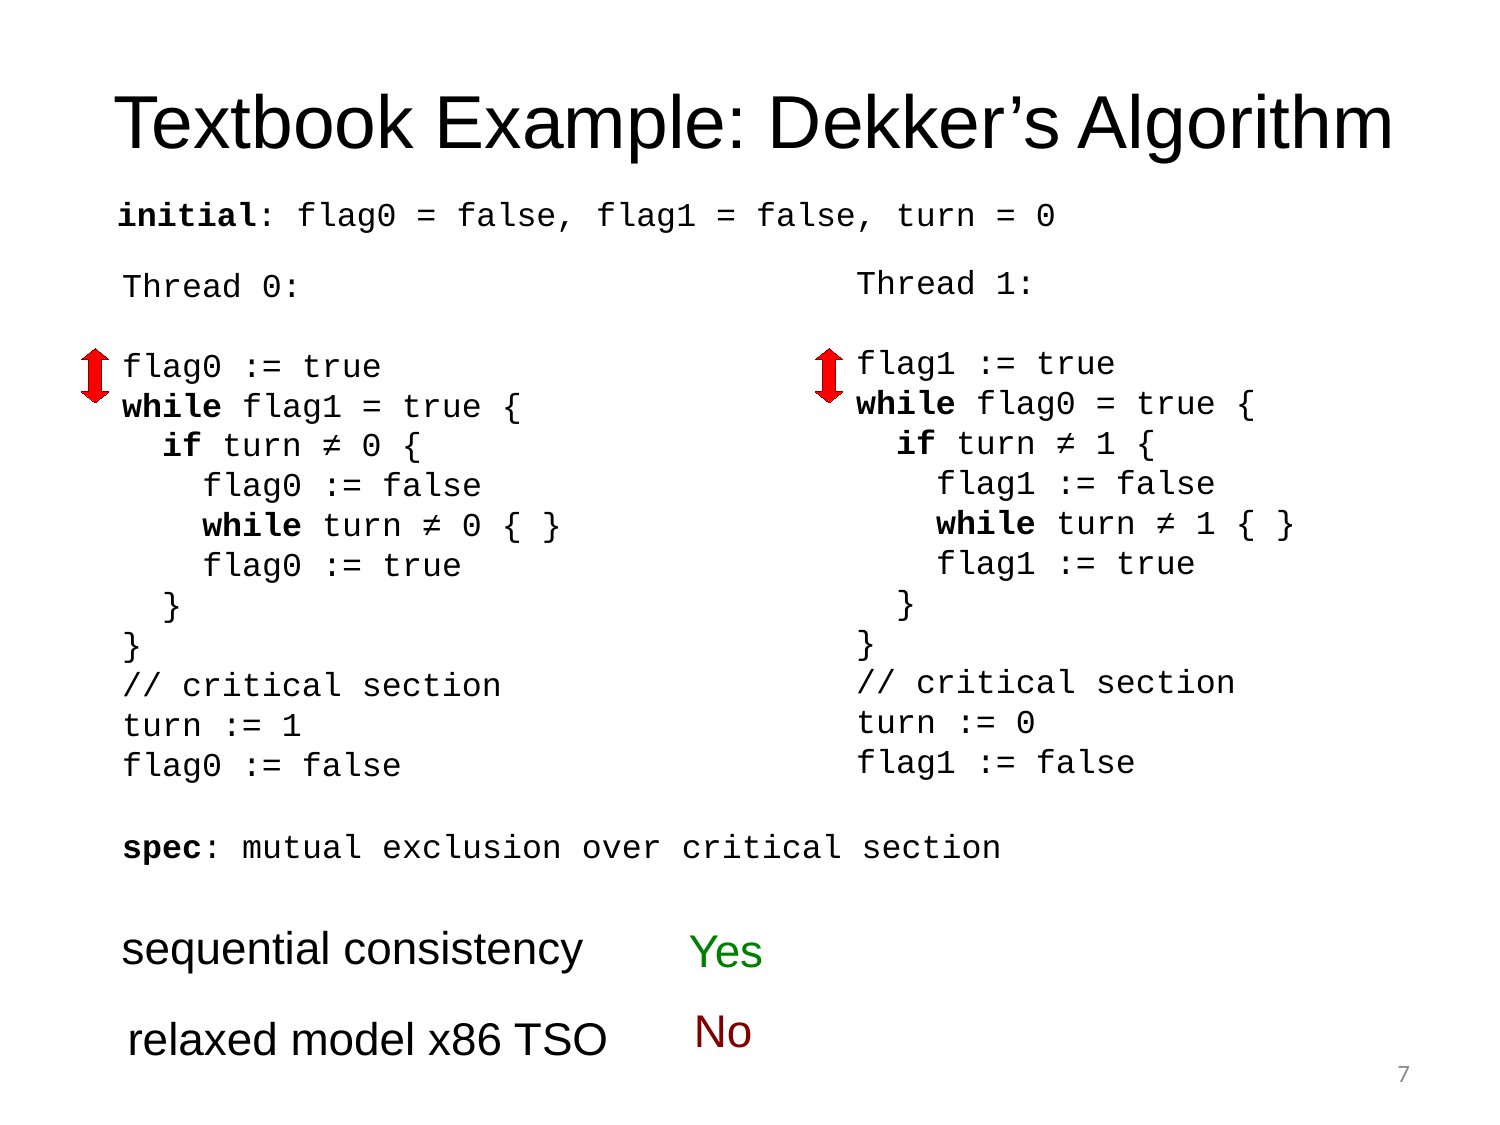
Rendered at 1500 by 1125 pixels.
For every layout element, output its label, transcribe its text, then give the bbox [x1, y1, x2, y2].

text_box Thread 0: flag0 := true while flag1 = true { if turn ≠ 0 { flag0 := false while turn ≠ 0 { } flag0 := true } } // critical section turn := 1 flag0 := false [108, 257, 658, 786]
text_box [815, 348, 843, 403]
text_box sequential consistency [108, 912, 598, 981]
text_box No [680, 995, 767, 1064]
text_box initial: flag0 = false, flag1 = false, turn = 0 [103, 186, 1328, 243]
slide_number 7 [1074, 1042, 1425, 1103]
text_box relaxed model x86 TSO [114, 1003, 622, 1072]
text_box Thread 1: flag1 := true while flag0 = true { if turn ≠ 1 { flag1 := false while turn ≠ 1 { } flag1 := true } } // critical section turn := 0 flag1 := false [842, 254, 1392, 783]
text_box [81, 348, 109, 403]
text_box spec: mutual exclusion over critical section [108, 818, 1334, 875]
title Textbook Example: Dekker’s Algorithm [100, 37, 1438, 200]
text_box Yes [675, 914, 777, 983]
